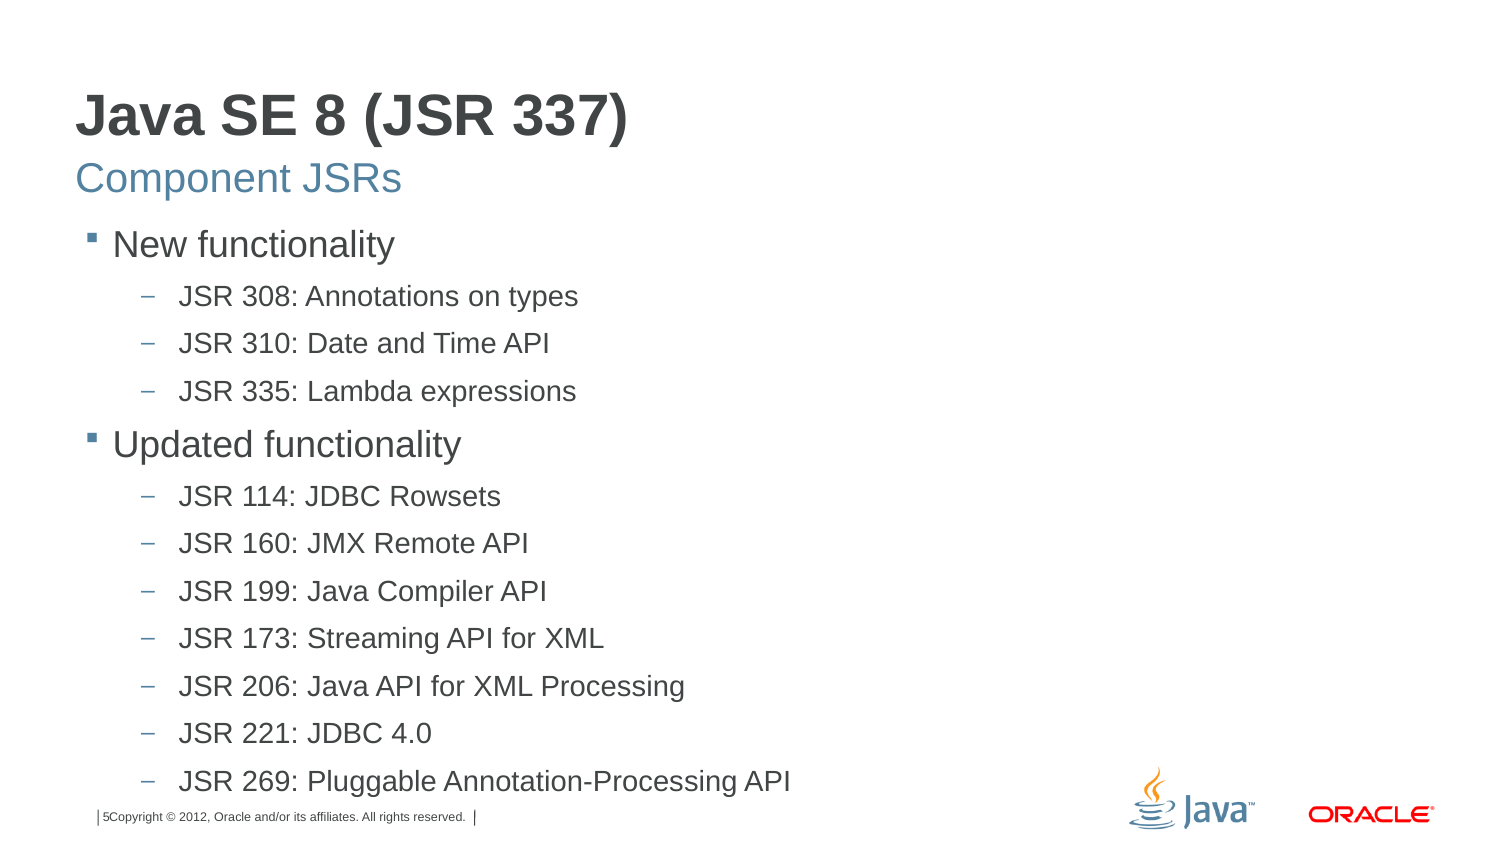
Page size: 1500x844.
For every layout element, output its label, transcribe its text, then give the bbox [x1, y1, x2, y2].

picture [1293, 790, 1445, 838]
title Java SE 8 (JSR 337) [75, 78, 1425, 149]
picture [1109, 762, 1266, 834]
list Component JSRs [75, 150, 1425, 201]
list New functionality JSR 308: Annotations on types JSR 310: Date and Time API JSR 335: Lambda expressions Updated functionality JSR 114: JDBC Rowsets JSR 160: JMX Remote API JSR 199: Java Compiler API JSR 173: Streaming API for XML JSR 206: Java API for XML Processing JSR 221: JDBC 4.0 JSR 269: Pluggable Annotation-Processing API [75, 219, 1425, 723]
